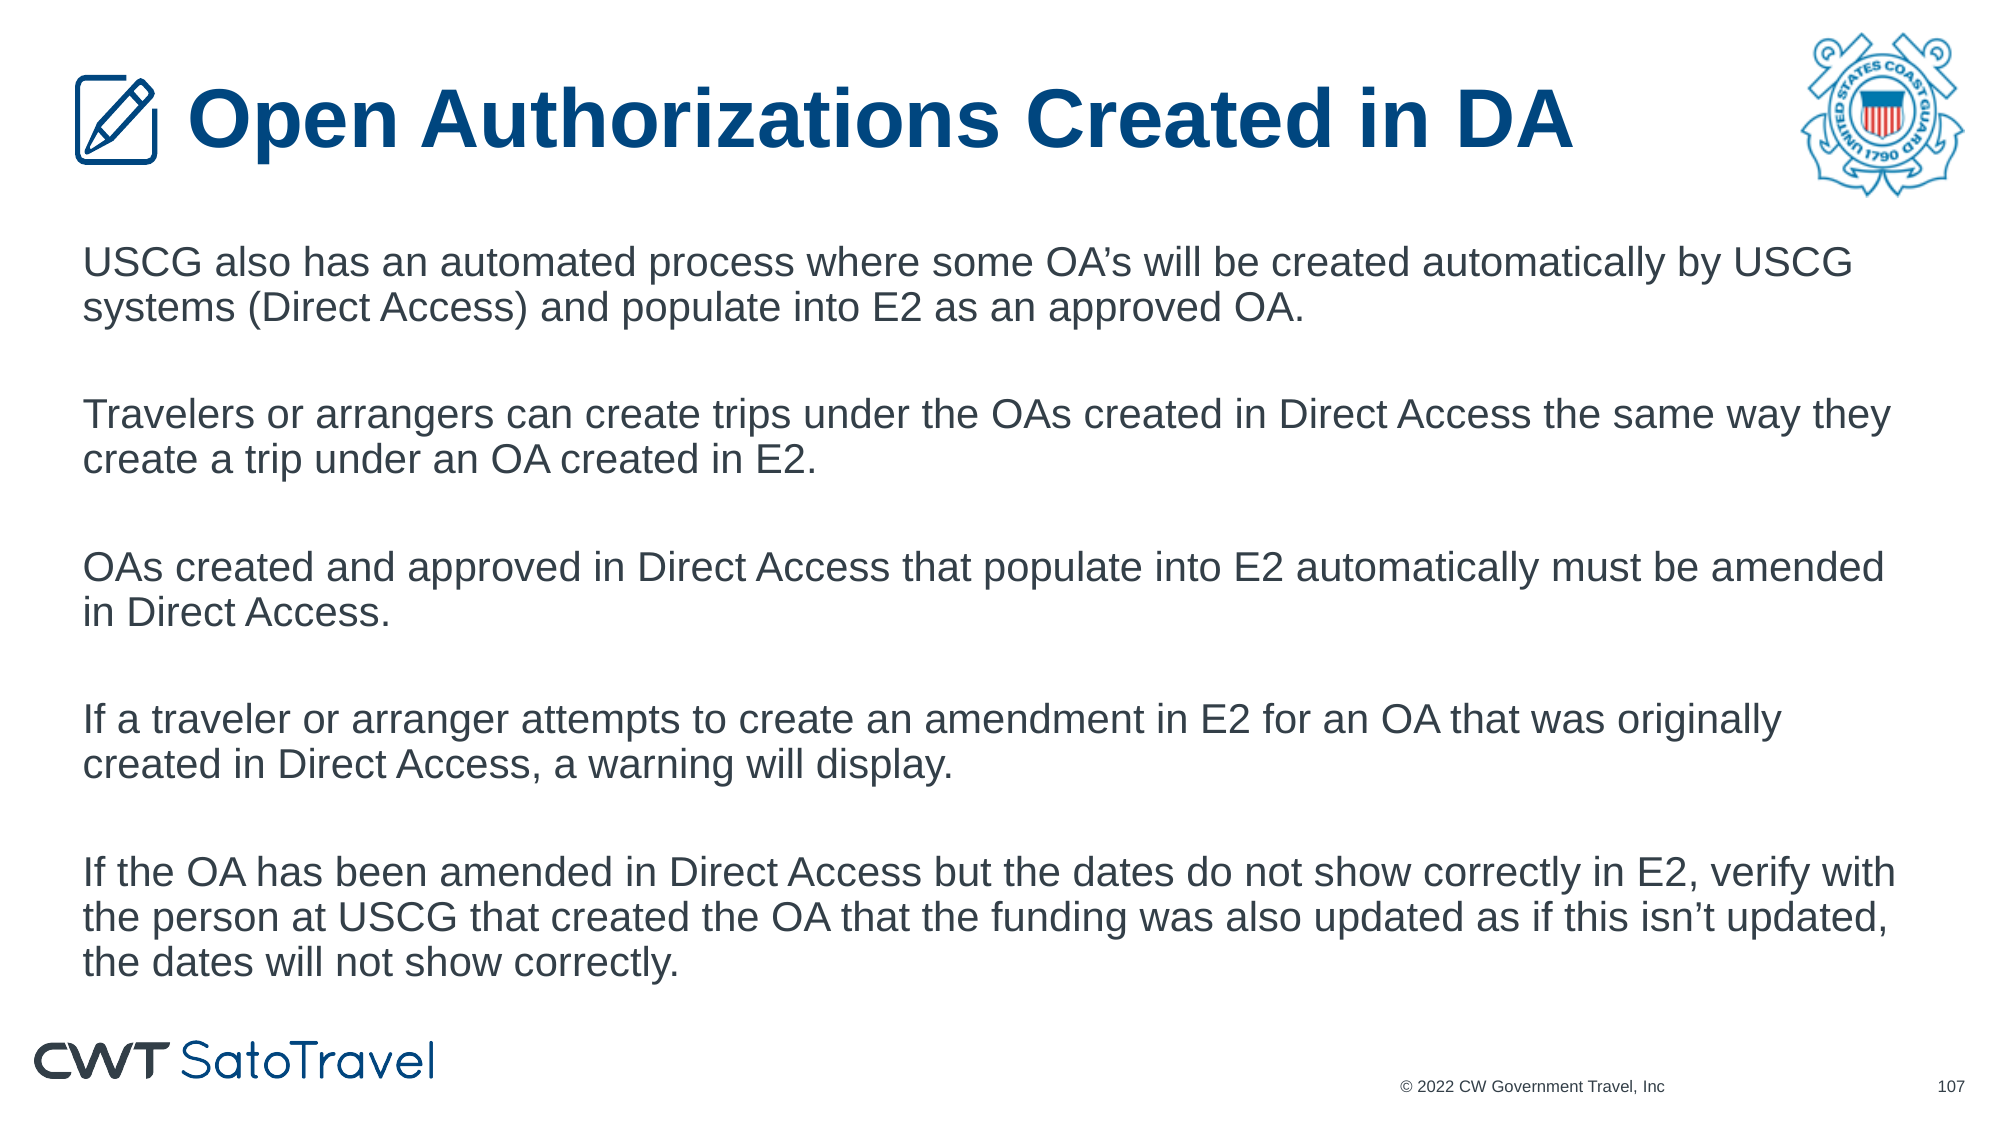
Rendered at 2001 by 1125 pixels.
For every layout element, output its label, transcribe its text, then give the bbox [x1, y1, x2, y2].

picture [34, 1040, 433, 1079]
footer © 2022 CW Government Travel, Inc [1257, 1075, 1918, 1098]
title Open Authorizations Created in DA [187, 79, 1917, 218]
list USCG also has an automated process where some OA’s will be created automatically by USCG systems (Direct Access) and populate into E2 as an approved OA. Travelers or arrangers can create trips under the OAs created in Direct Access the same way they create a trip under an OA created in E2. OAs created and approved in Direct Access that populate into E2 automatically must be amended in Direct Access. If a traveler or arranger attempts to create an amendment in E2 for an OA that was originally created in Direct Access, a warning will display. If the OA has been amended in Direct Access but the dates do not show correctly in E2, verify with the person at USCG that created the OA that the funding was also updated as if this isn’t updated, the dates will not show correctly. [82, 239, 1918, 992]
slide_number 106 [1931, 1075, 1966, 1098]
picture [1800, 32, 1965, 198]
